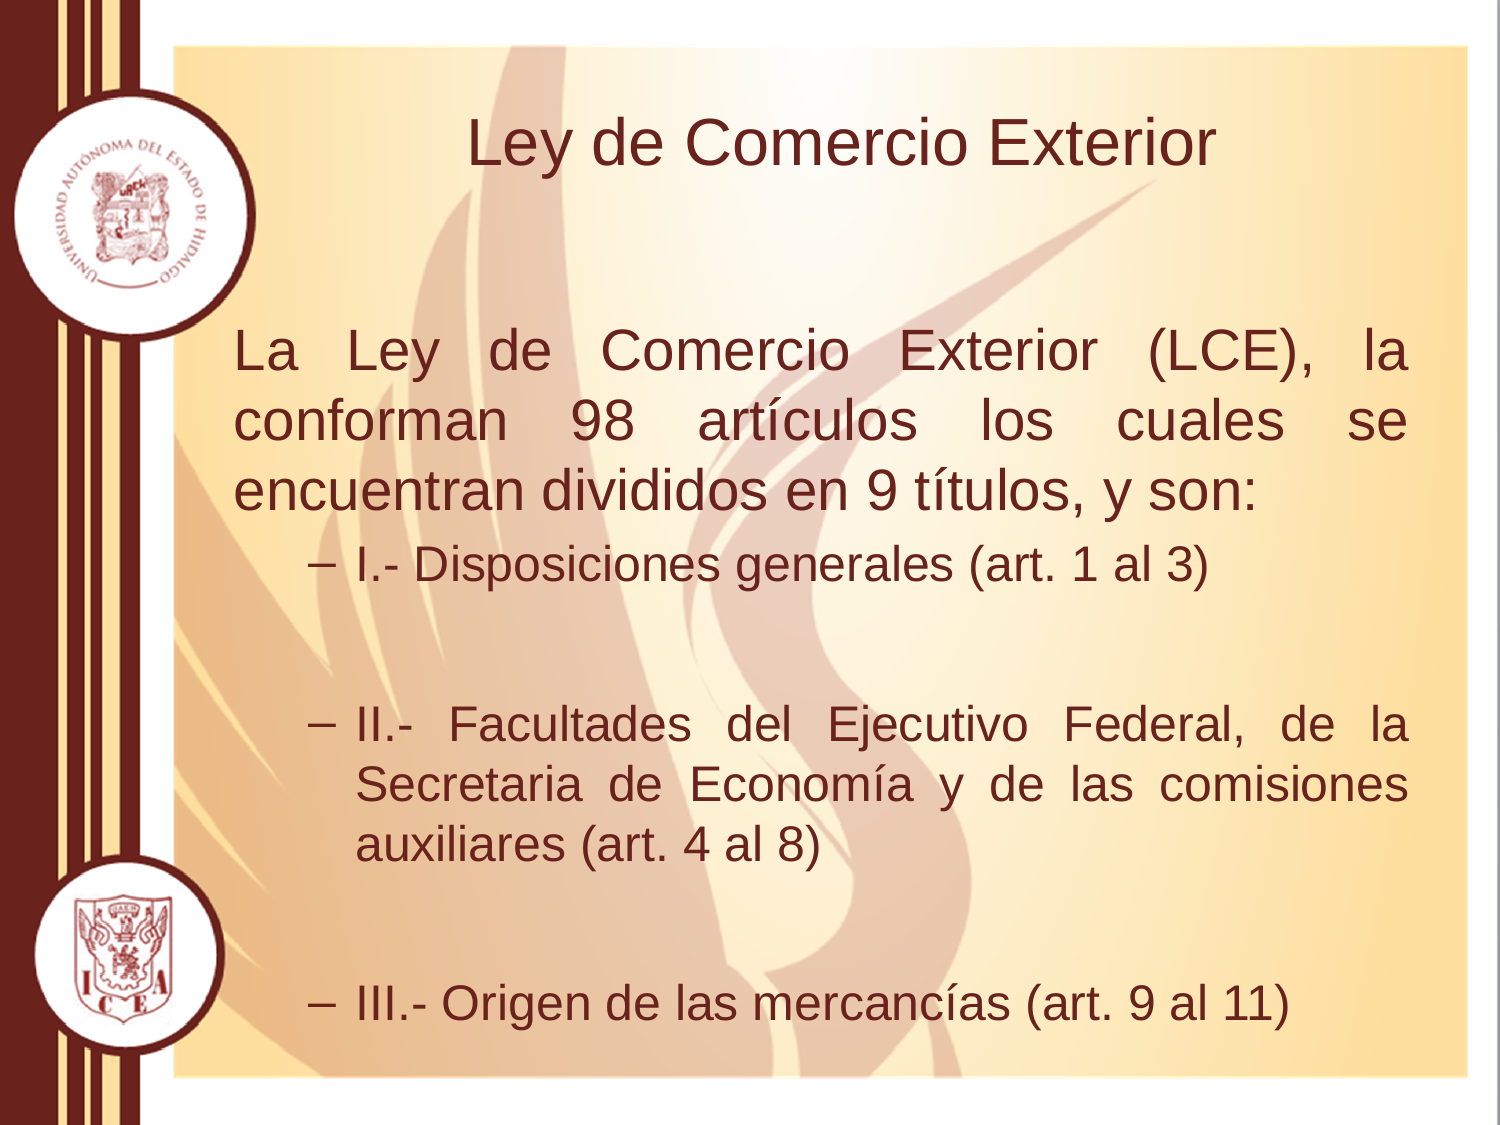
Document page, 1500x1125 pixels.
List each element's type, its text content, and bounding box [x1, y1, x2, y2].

picture [0, 0, 1500, 1125]
title Ley de Comercio Exterior [277, 45, 1425, 233]
list La Ley de Comercio Exterior (LCE), la conforman 98 artículos los cuales se encuentran divididos en 9 títulos, y son: I.- Disposiciones generales (art. 1 al 3) II.- Facultades del Ejecutivo Federal, de la Secretaria de Economía y de las comisiones auxiliares (art. 4 al 8) III.- Origen de las mercancías (art. 9 al 11) [218, 304, 1425, 1047]
